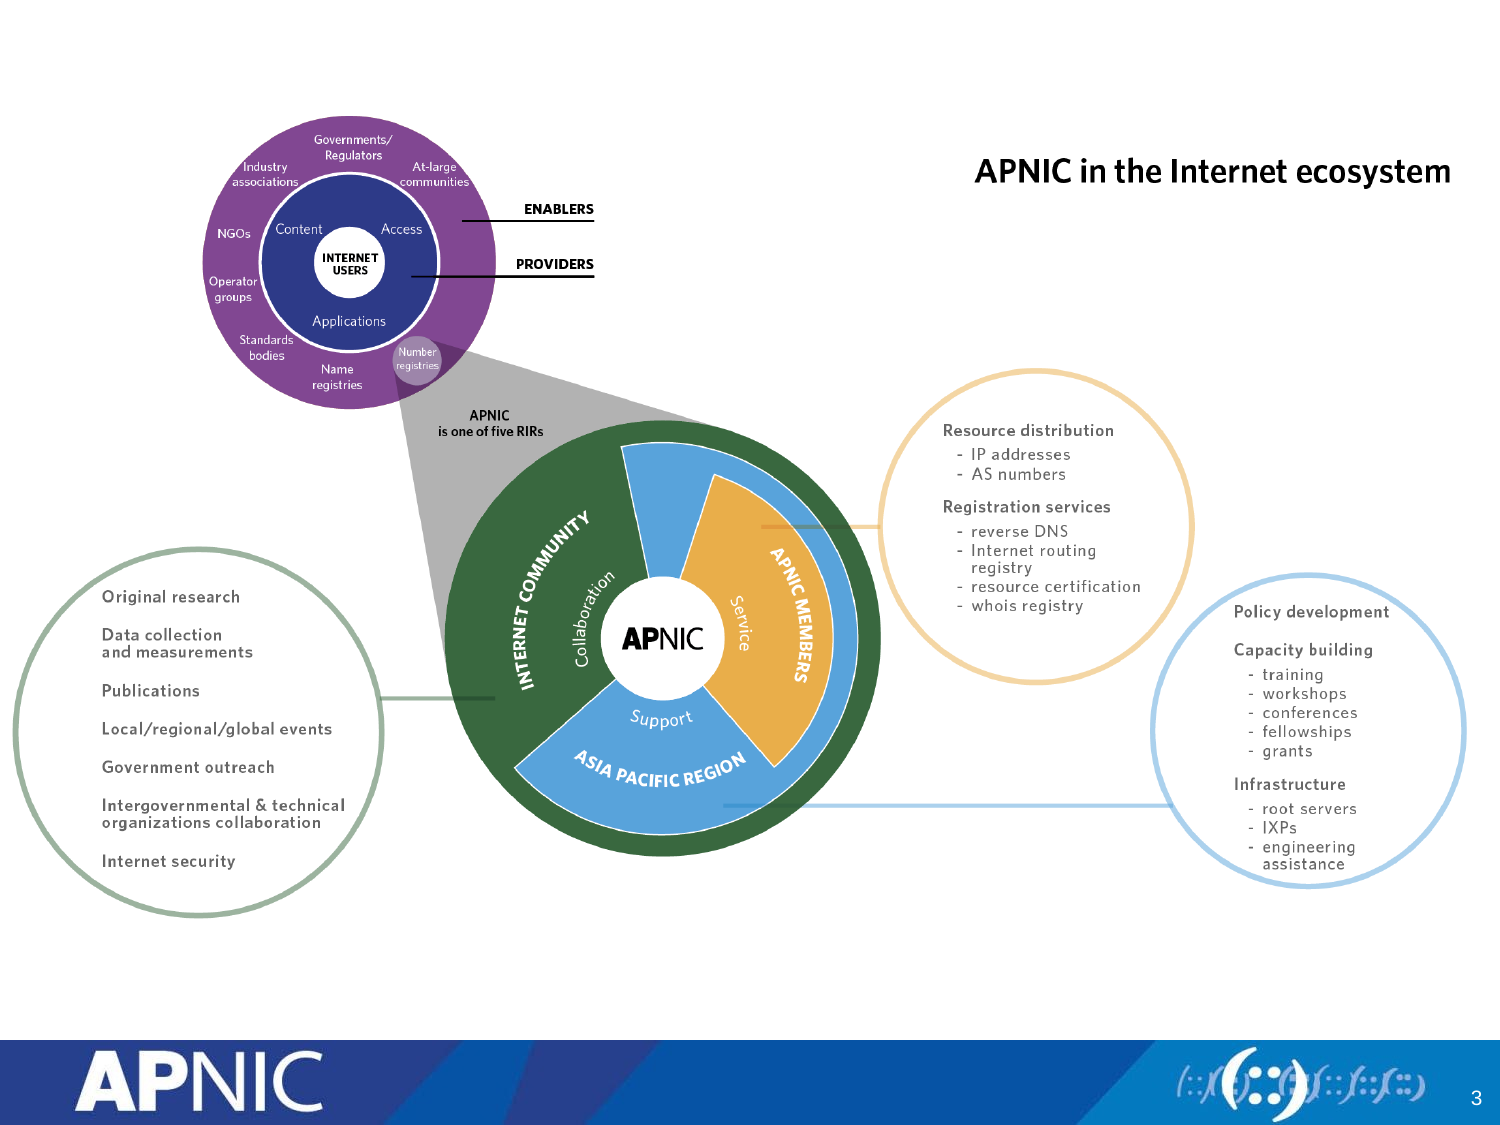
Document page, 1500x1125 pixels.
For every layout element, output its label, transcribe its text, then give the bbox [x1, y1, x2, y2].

slide_number 3 [1435, 1074, 1483, 1110]
picture [2, 77, 1500, 923]
picture [0, 1040, 1500, 1125]
